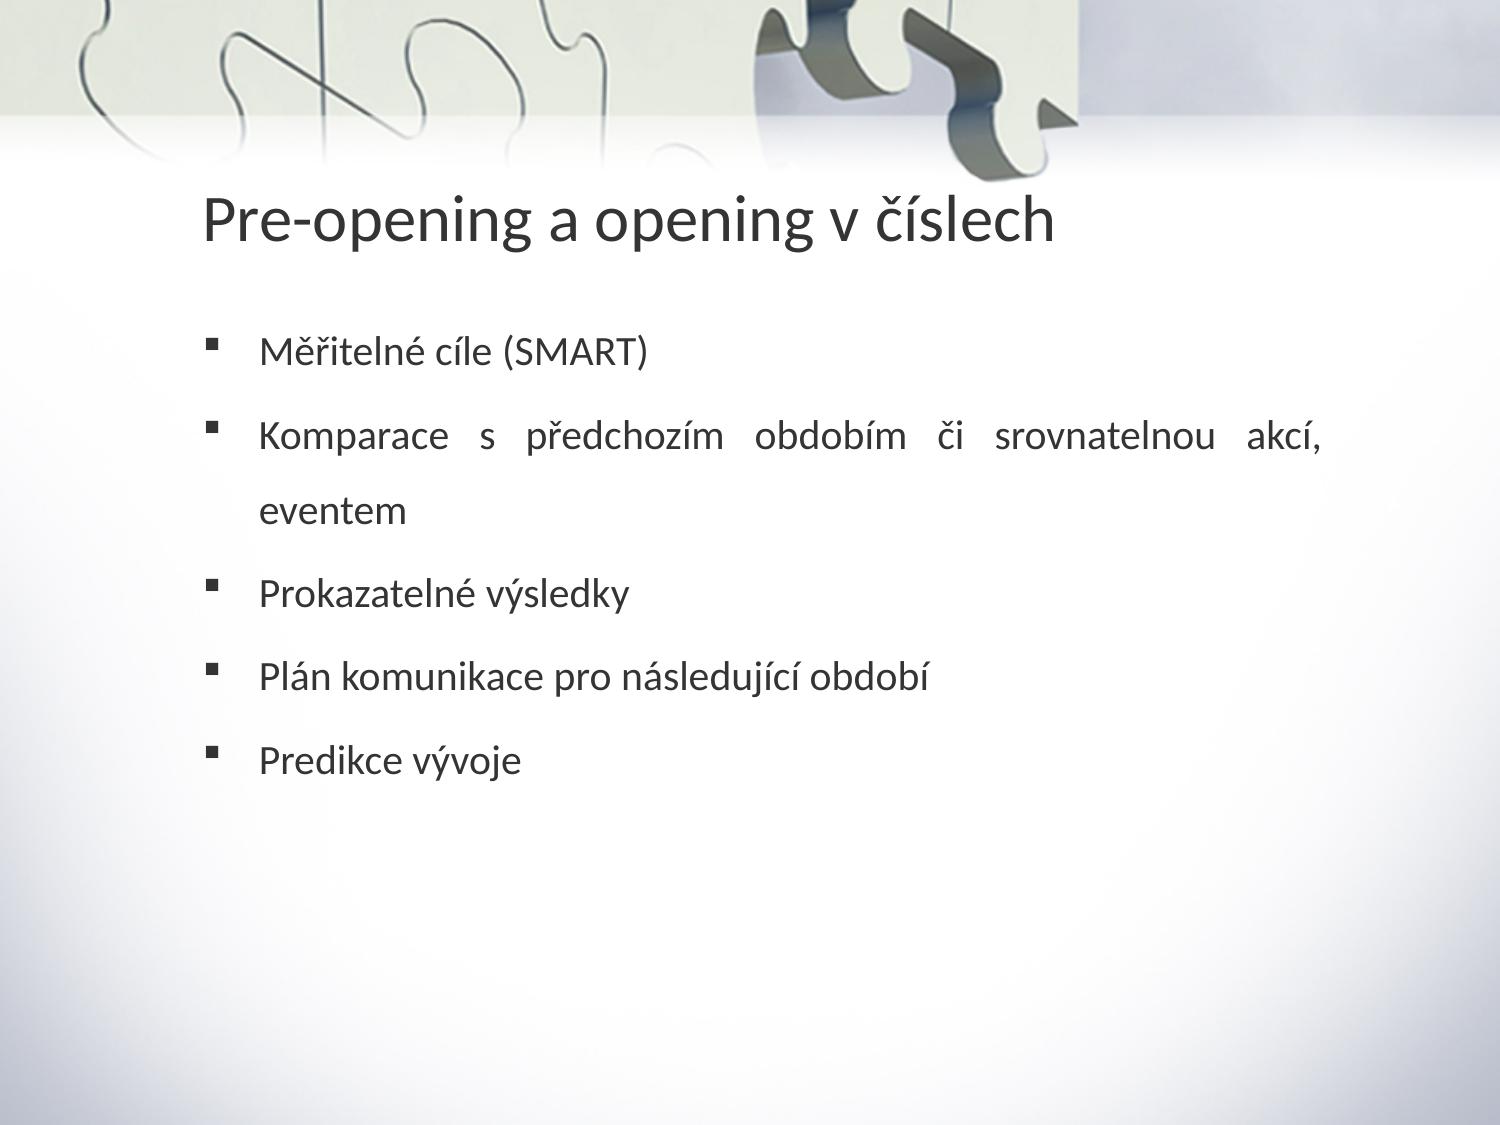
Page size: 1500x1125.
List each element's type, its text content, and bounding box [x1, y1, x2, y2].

text_box Měřitelné cíle (SMART) Komparace s předchozím obdobím či srovnatelnou akcí, eventem Prokazatelné výsledky Plán komunikace pro následující období Predikce vývoje [187, 291, 1338, 975]
text_box Pre-opening a opening v číslech [187, 162, 1286, 267]
picture [0, 0, 1500, 1125]
